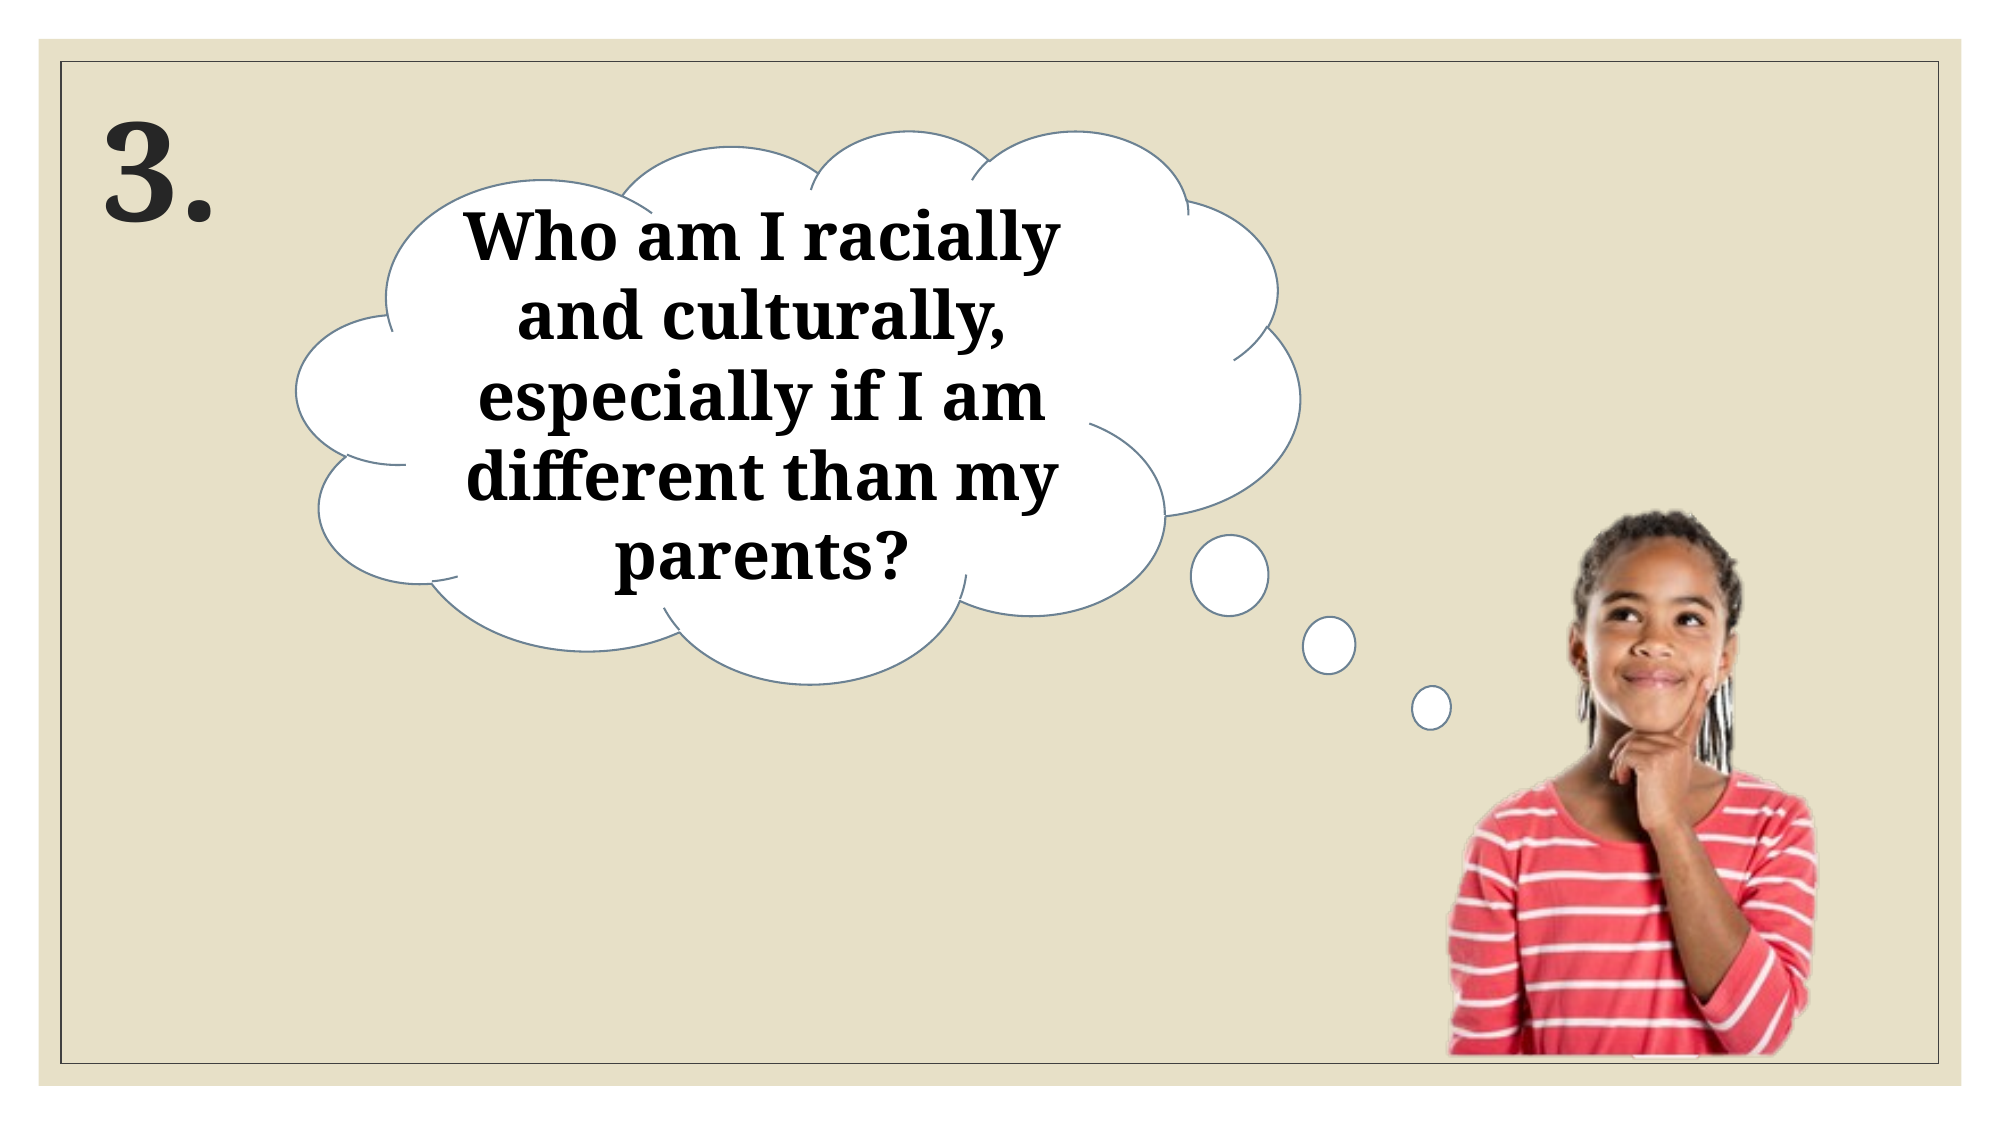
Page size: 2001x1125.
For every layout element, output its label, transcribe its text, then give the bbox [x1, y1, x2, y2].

title 3. [87, 64, 263, 290]
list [1092, 464, 1979, 1101]
text_box Who am I racially and culturally, especially if I am different than my parents? [294, 130, 1302, 686]
